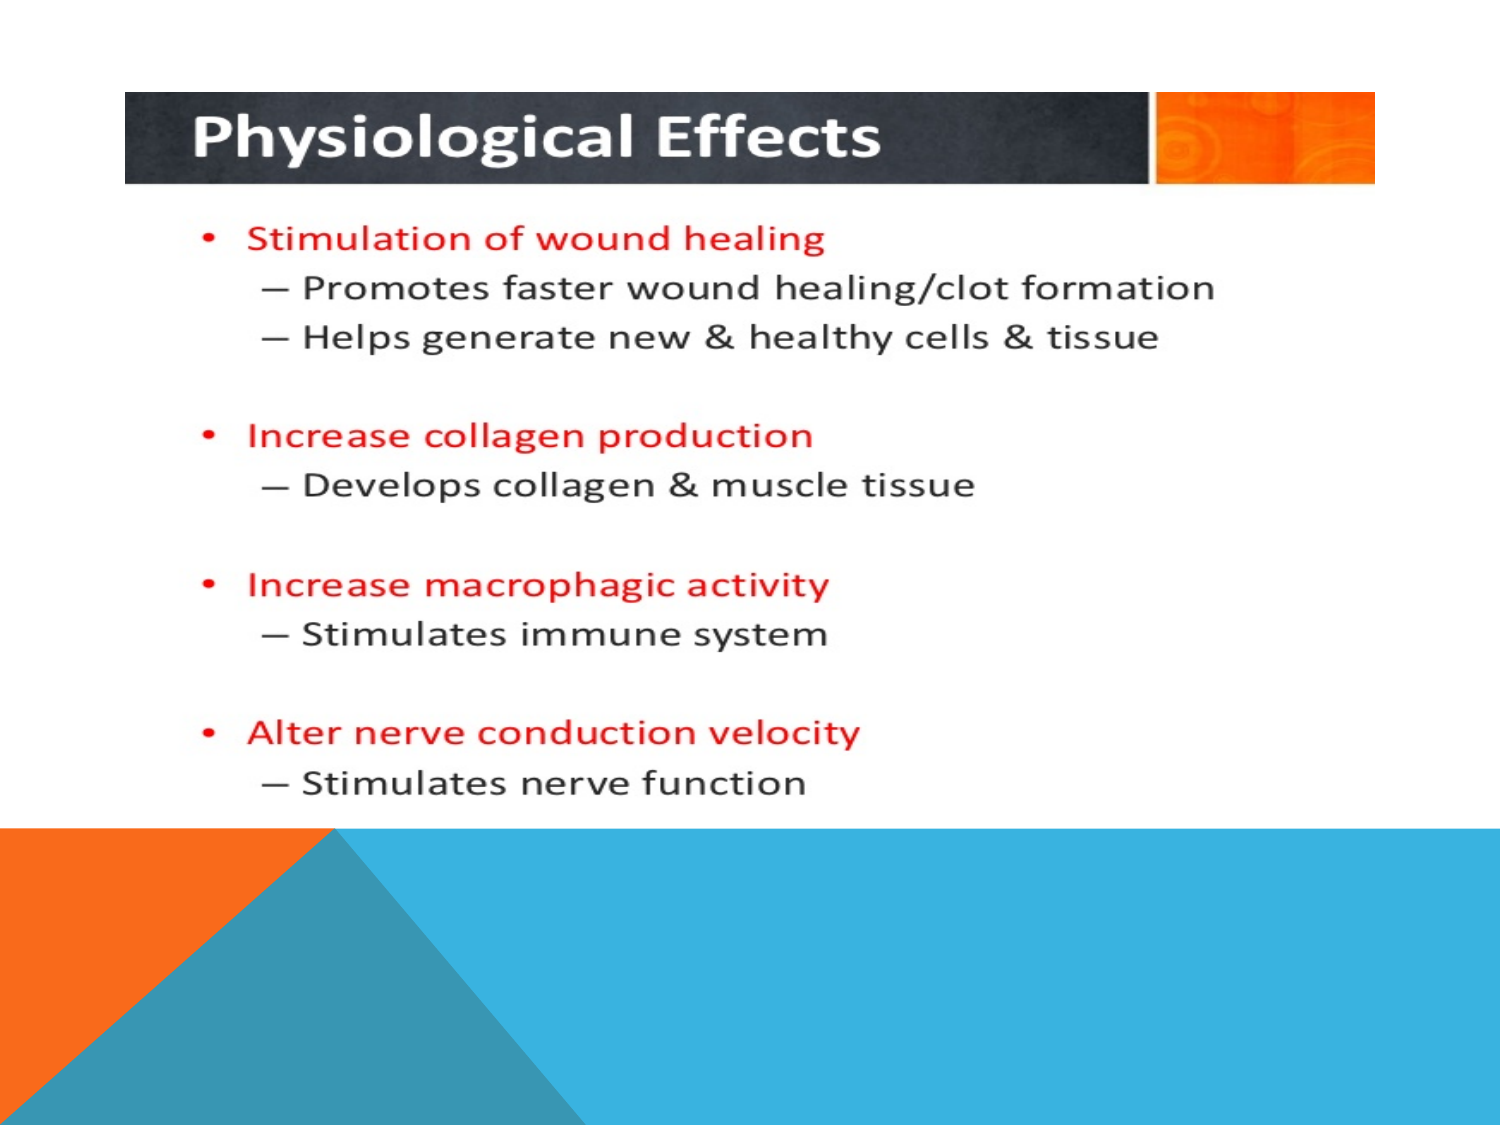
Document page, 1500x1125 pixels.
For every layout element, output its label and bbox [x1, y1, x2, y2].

list [124, 91, 1376, 801]
